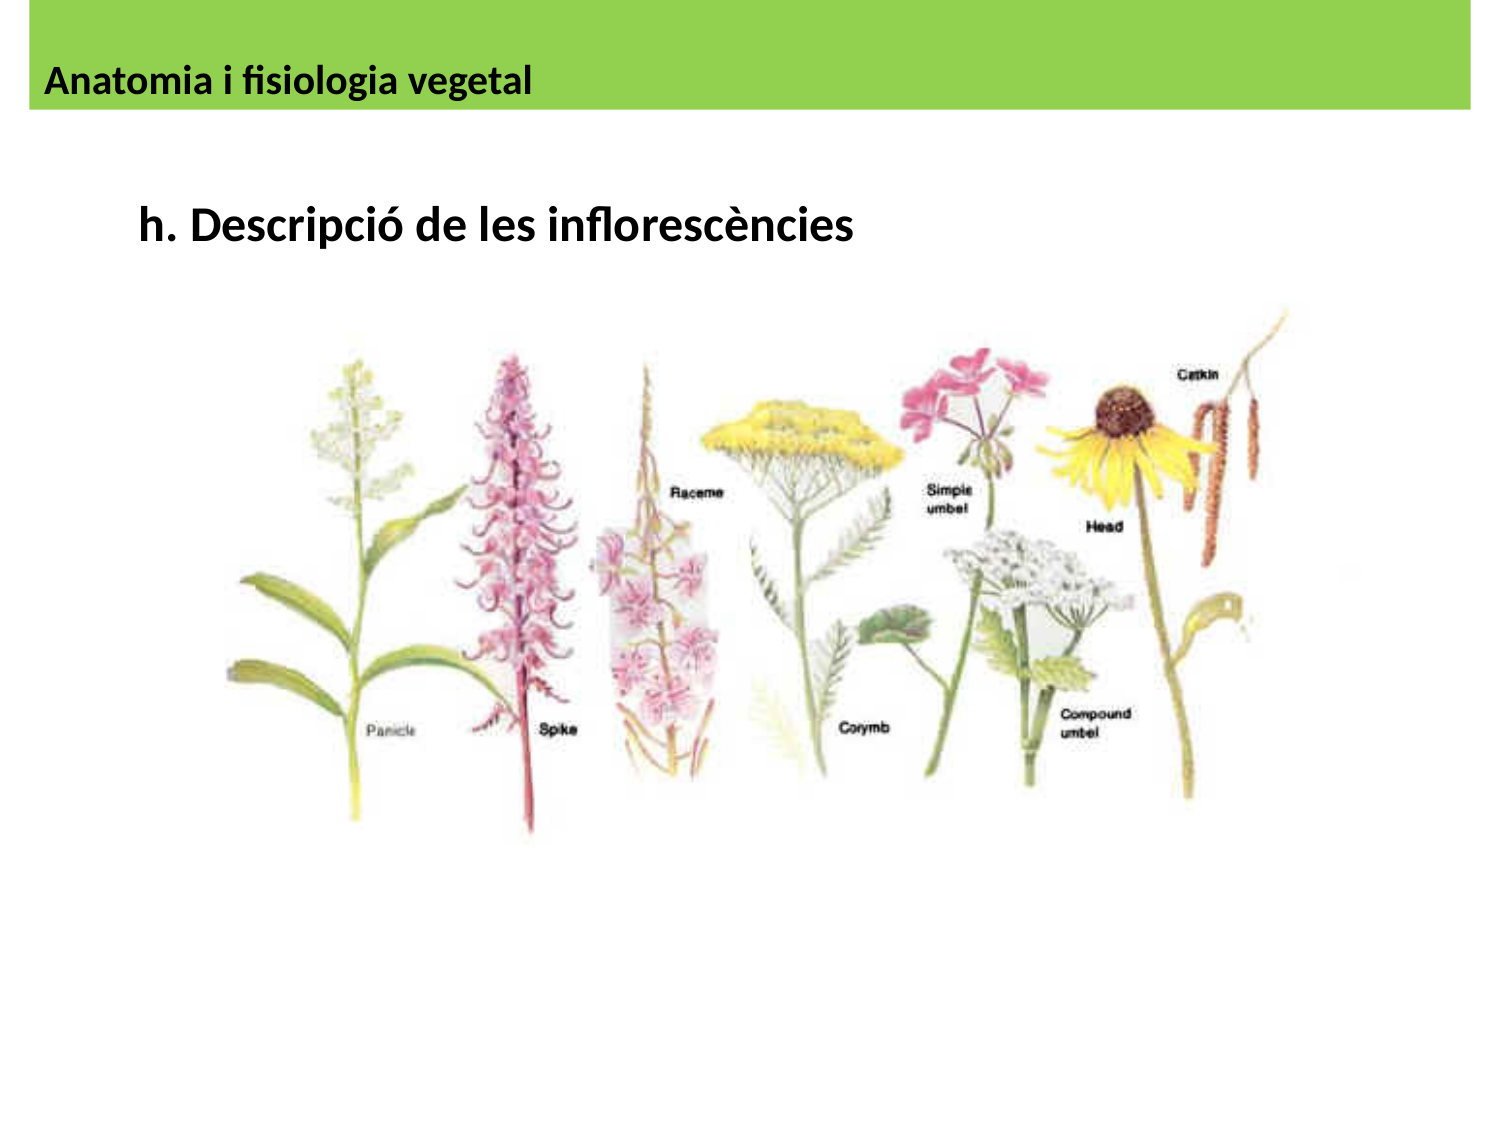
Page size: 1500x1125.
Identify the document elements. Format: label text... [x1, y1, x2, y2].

text_box Anatomia i fisiologia vegetal [29, 0, 1471, 110]
text_box h. Descripció de les inflorescències [123, 184, 1022, 260]
picture [194, 302, 1362, 849]
